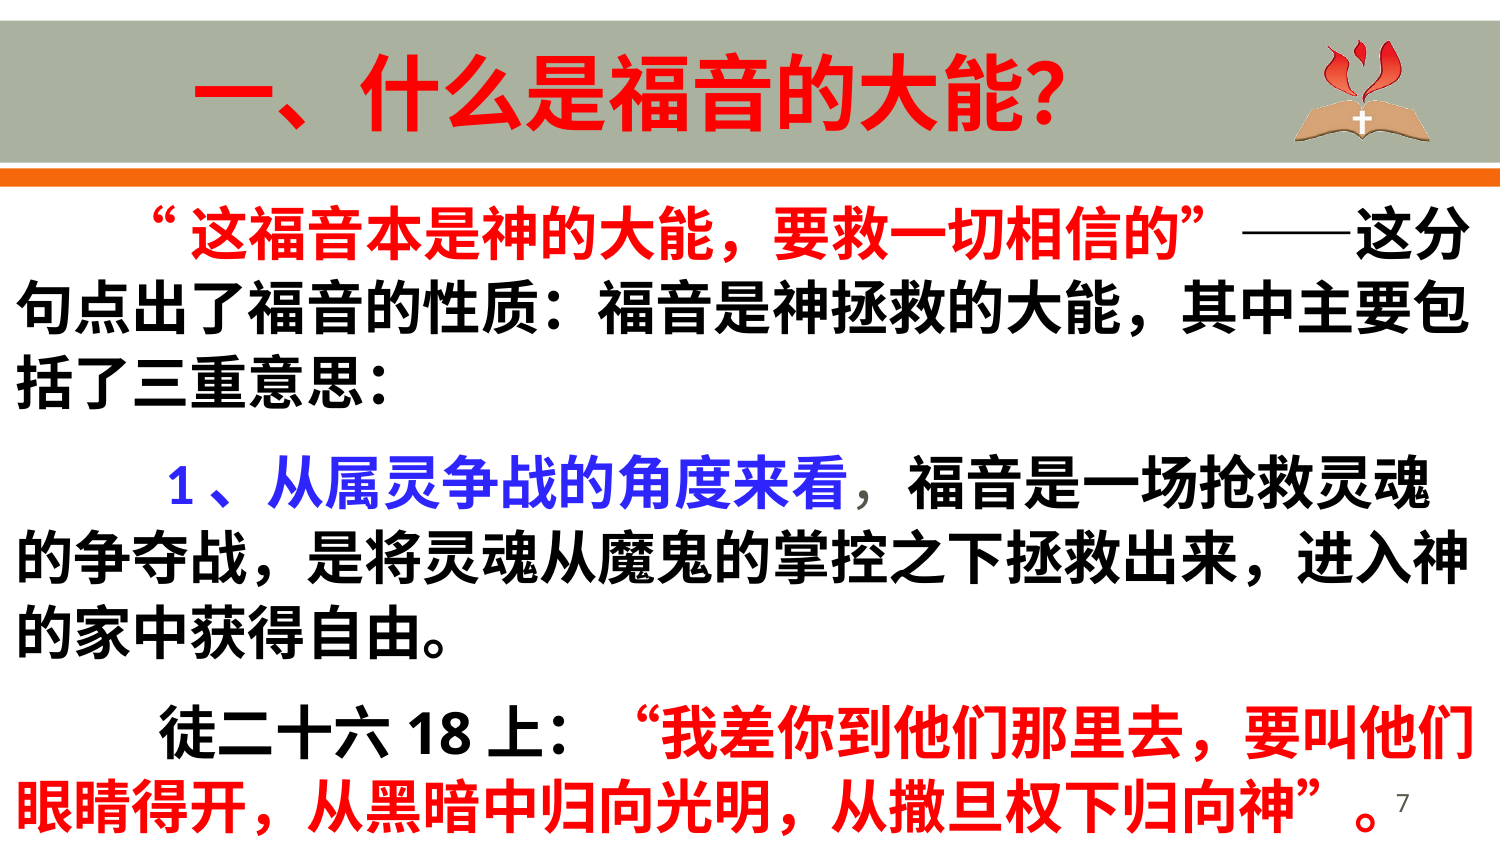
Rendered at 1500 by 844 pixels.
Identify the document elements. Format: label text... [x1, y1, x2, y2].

picture [1300, 35, 1434, 144]
slide_number 7 [1074, 782, 1425, 827]
title 一、什么是福音的大能？ [0, 22, 1300, 160]
list “这福音本是神的大能，要救一切相信的”——这分句点出了福音的性质：福音是神拯救的大能，其中主要包括了三重意思： 1、从属灵争战的角度来看，福音是一场抢救灵魂的争夺战，是将灵魂从魔鬼的掌控之下拯救出来，进入神的家中获得自由。 徒二十六18上：“我差你到他们那里去，要叫他们眼睛得开，从黑暗中归向光明，从撒旦权下归向神”。 [0, 184, 1498, 844]
